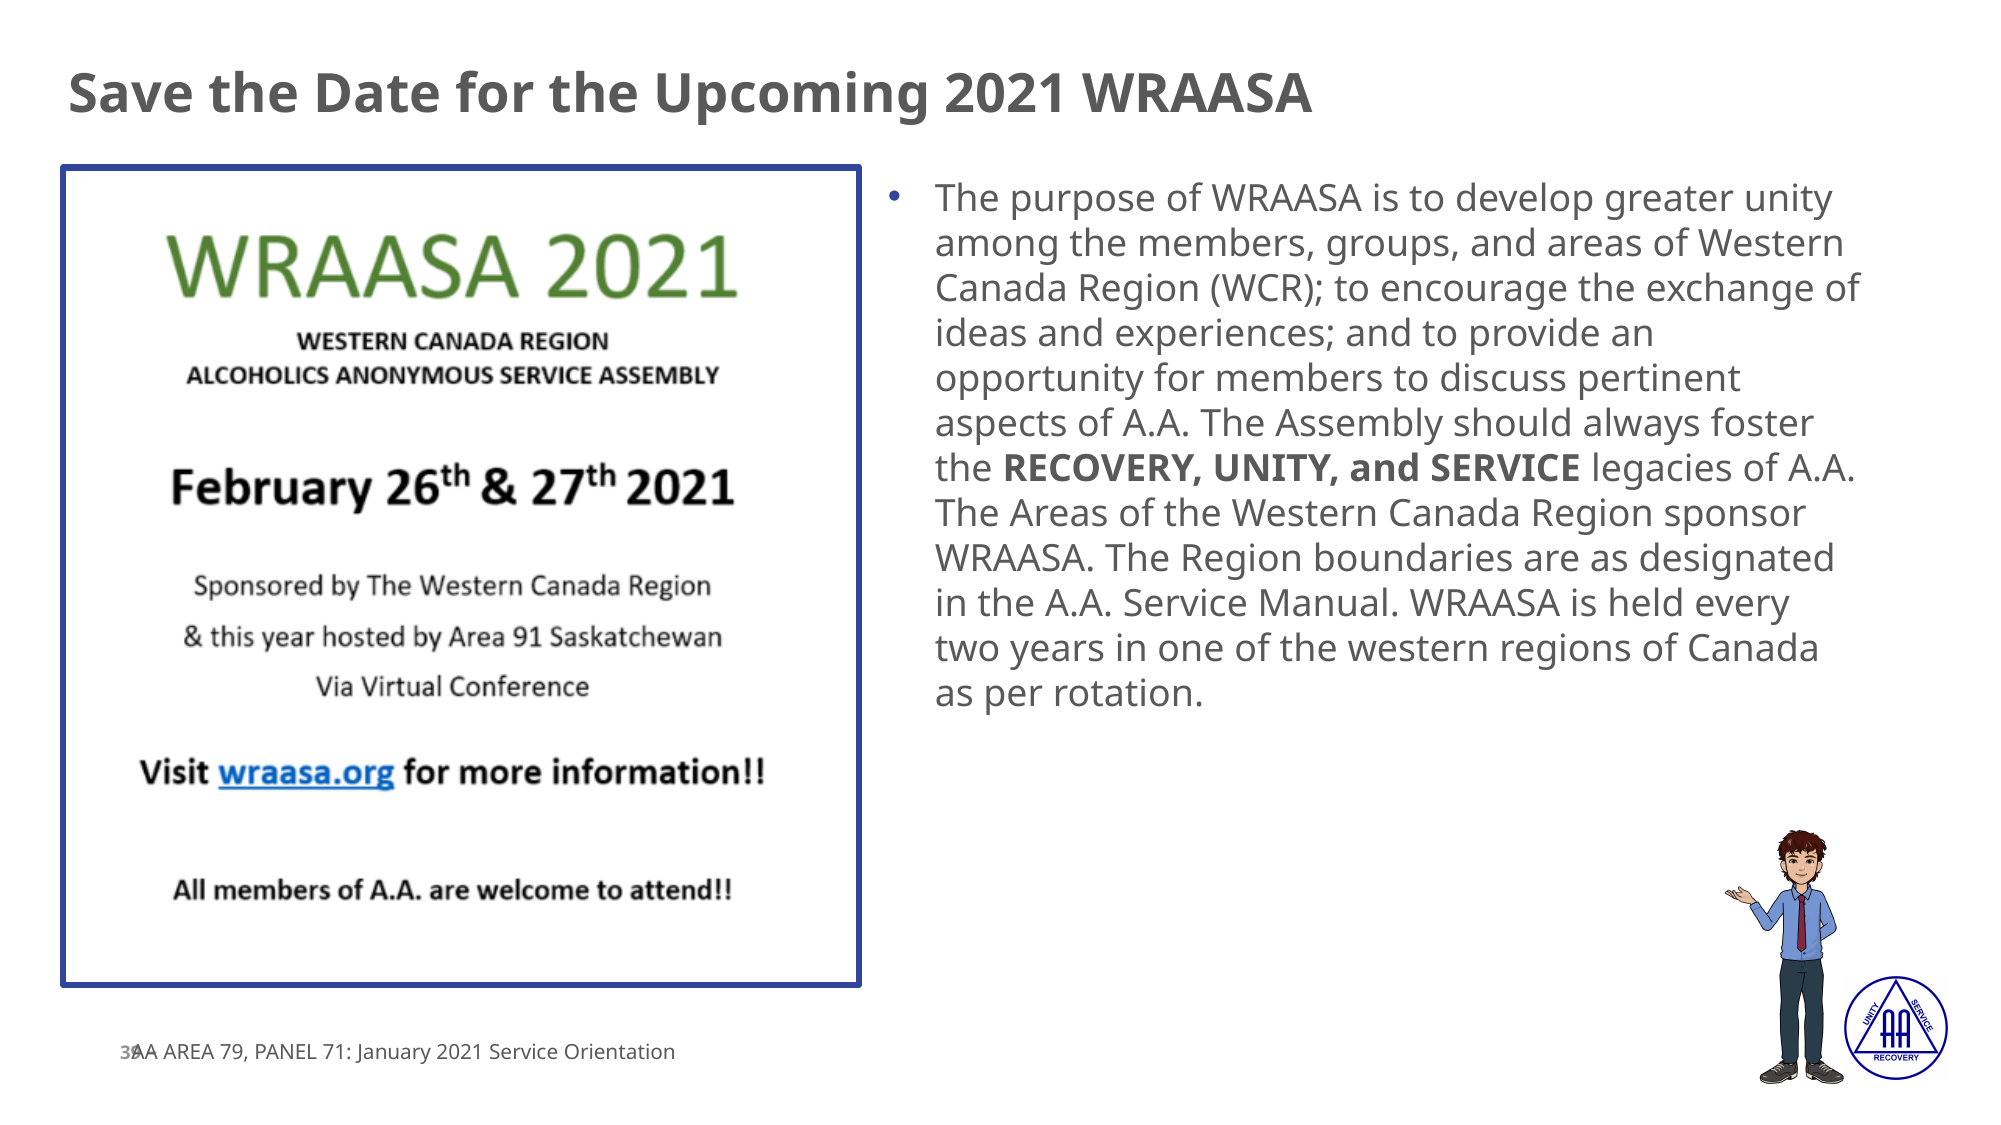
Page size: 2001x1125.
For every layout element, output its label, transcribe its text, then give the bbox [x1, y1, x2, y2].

title Save the Date for the Upcoming 2021 WRAASA [66, 63, 1934, 128]
picture [1723, 829, 1949, 1085]
text_box The purpose of WRAASA is to develop greater unity among the members, groups, and areas of Western Canada Region (WCR); to encourage the exchange of ideas and experiences; and to provide an opportunity for members to discuss pertinent aspects of A.A. The Assembly should always foster the RECOVERY, UNITY, and SERVICE legacies of A.A. The Areas of the Western Canada Region sponsor WRAASA. The Region boundaries are as designated in the A.A. Service Manual. WRAASA is held every two years in one of the western regions of Canada as per rotation. [884, 170, 1868, 717]
picture [66, 170, 856, 982]
